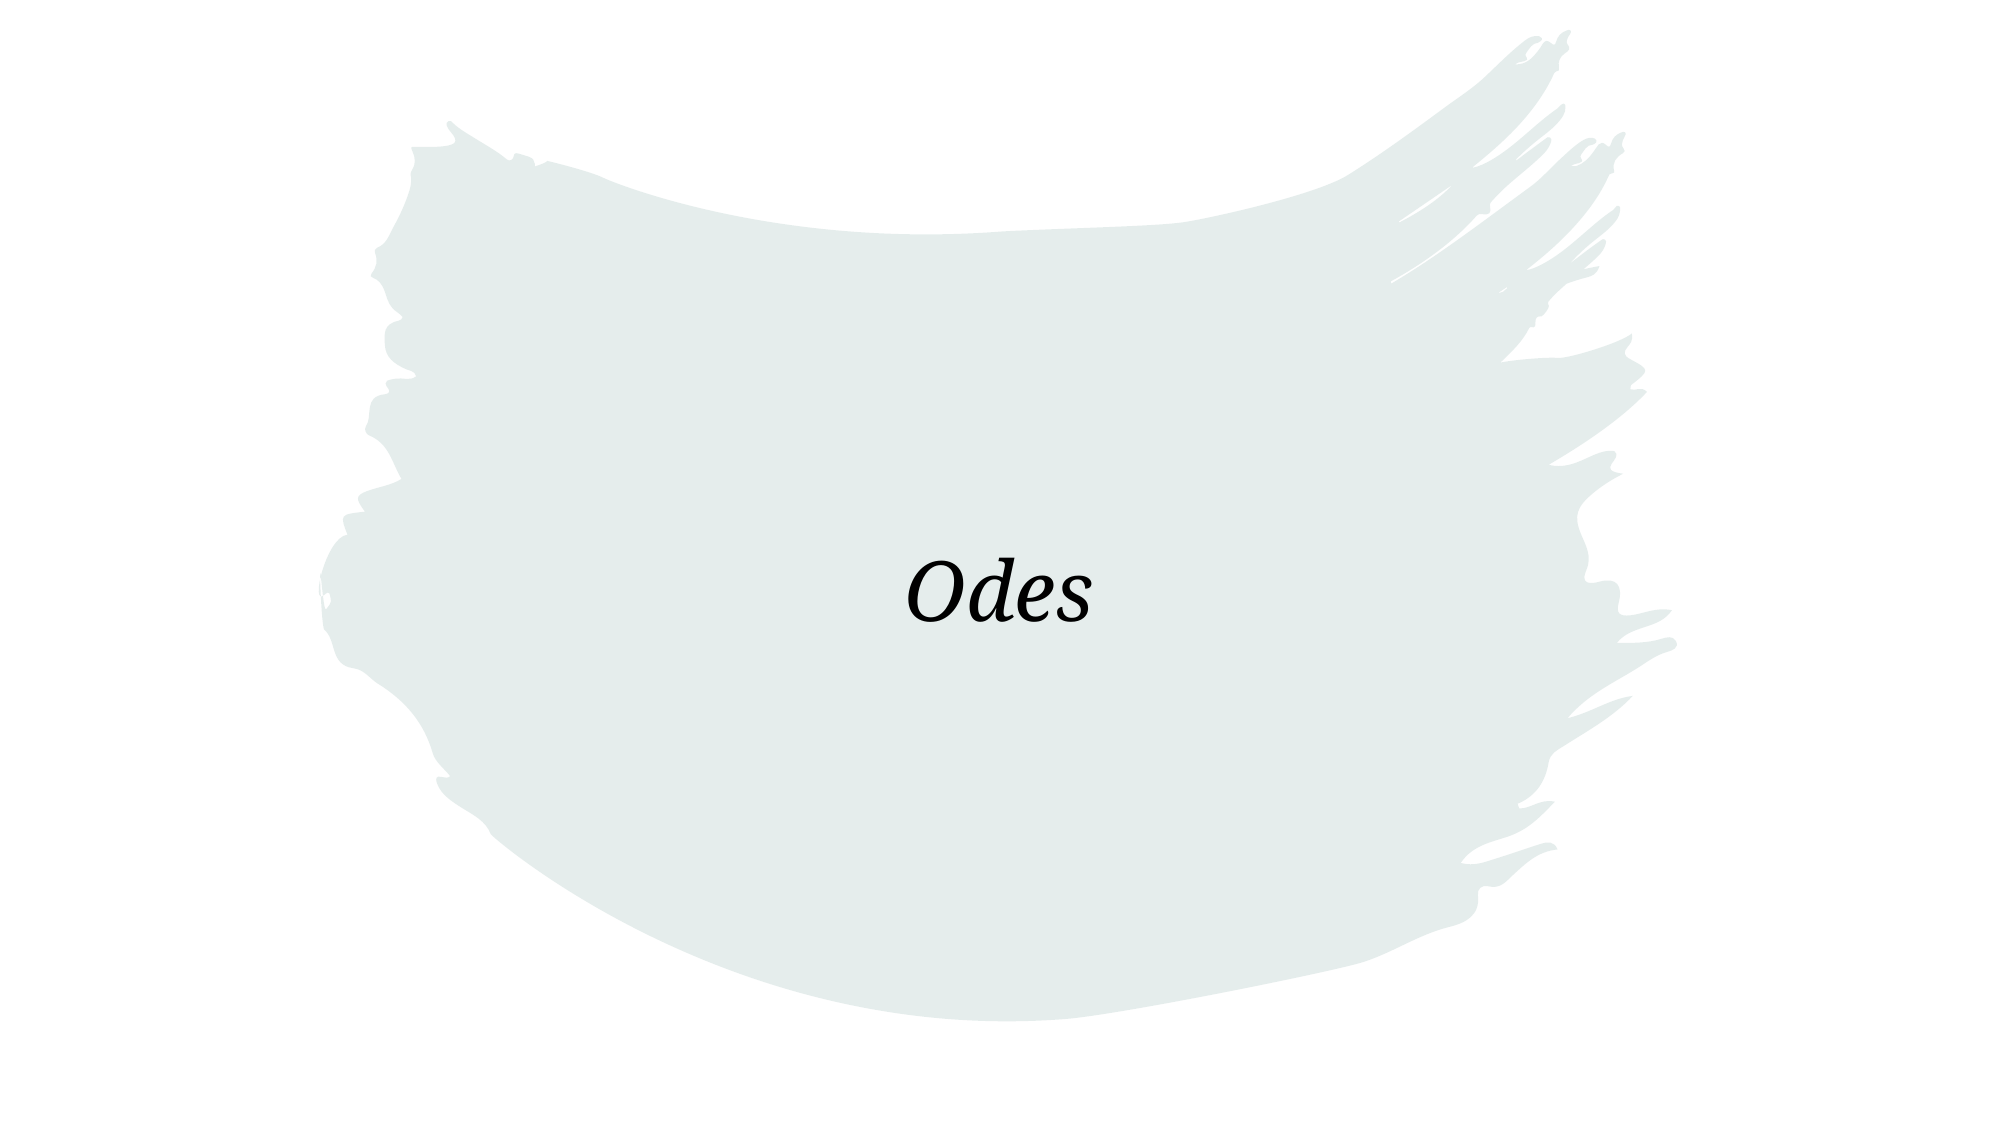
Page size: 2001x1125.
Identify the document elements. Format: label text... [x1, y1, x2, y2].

title Odes [466, 258, 1533, 930]
